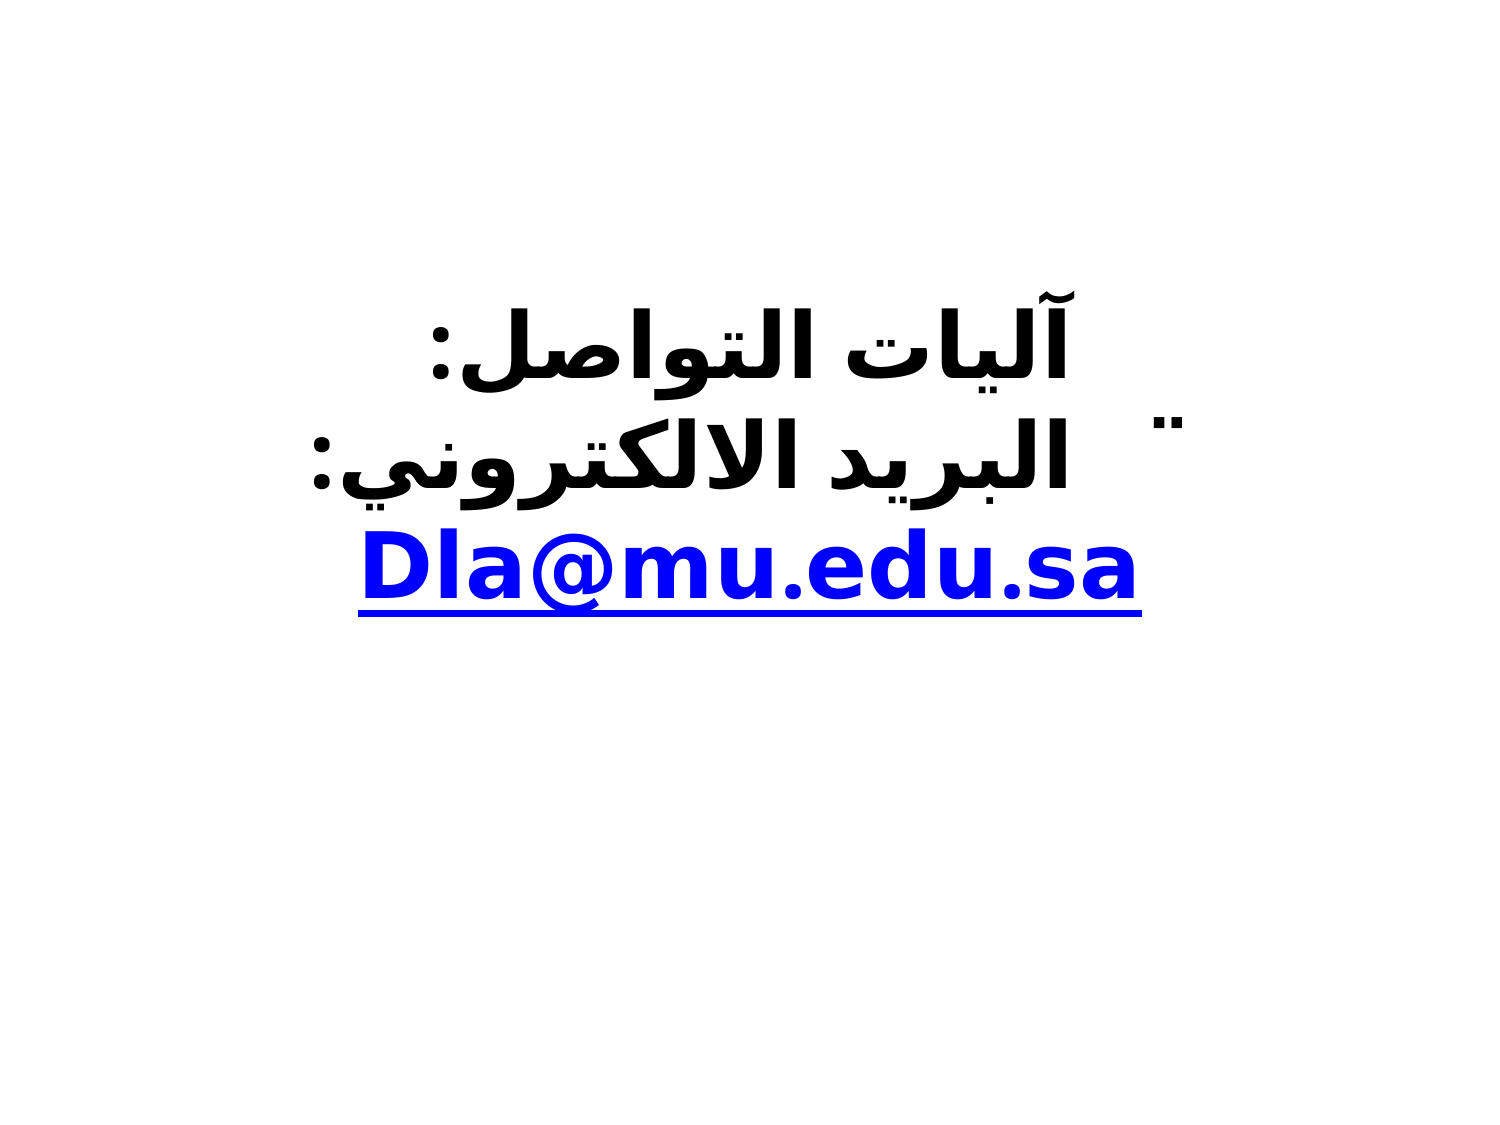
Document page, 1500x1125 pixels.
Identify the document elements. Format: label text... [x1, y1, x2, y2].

title آليات التواصل: ¨ البريد الالكتروني:Dla@mu.edu.sa [75, 45, 1425, 1088]
